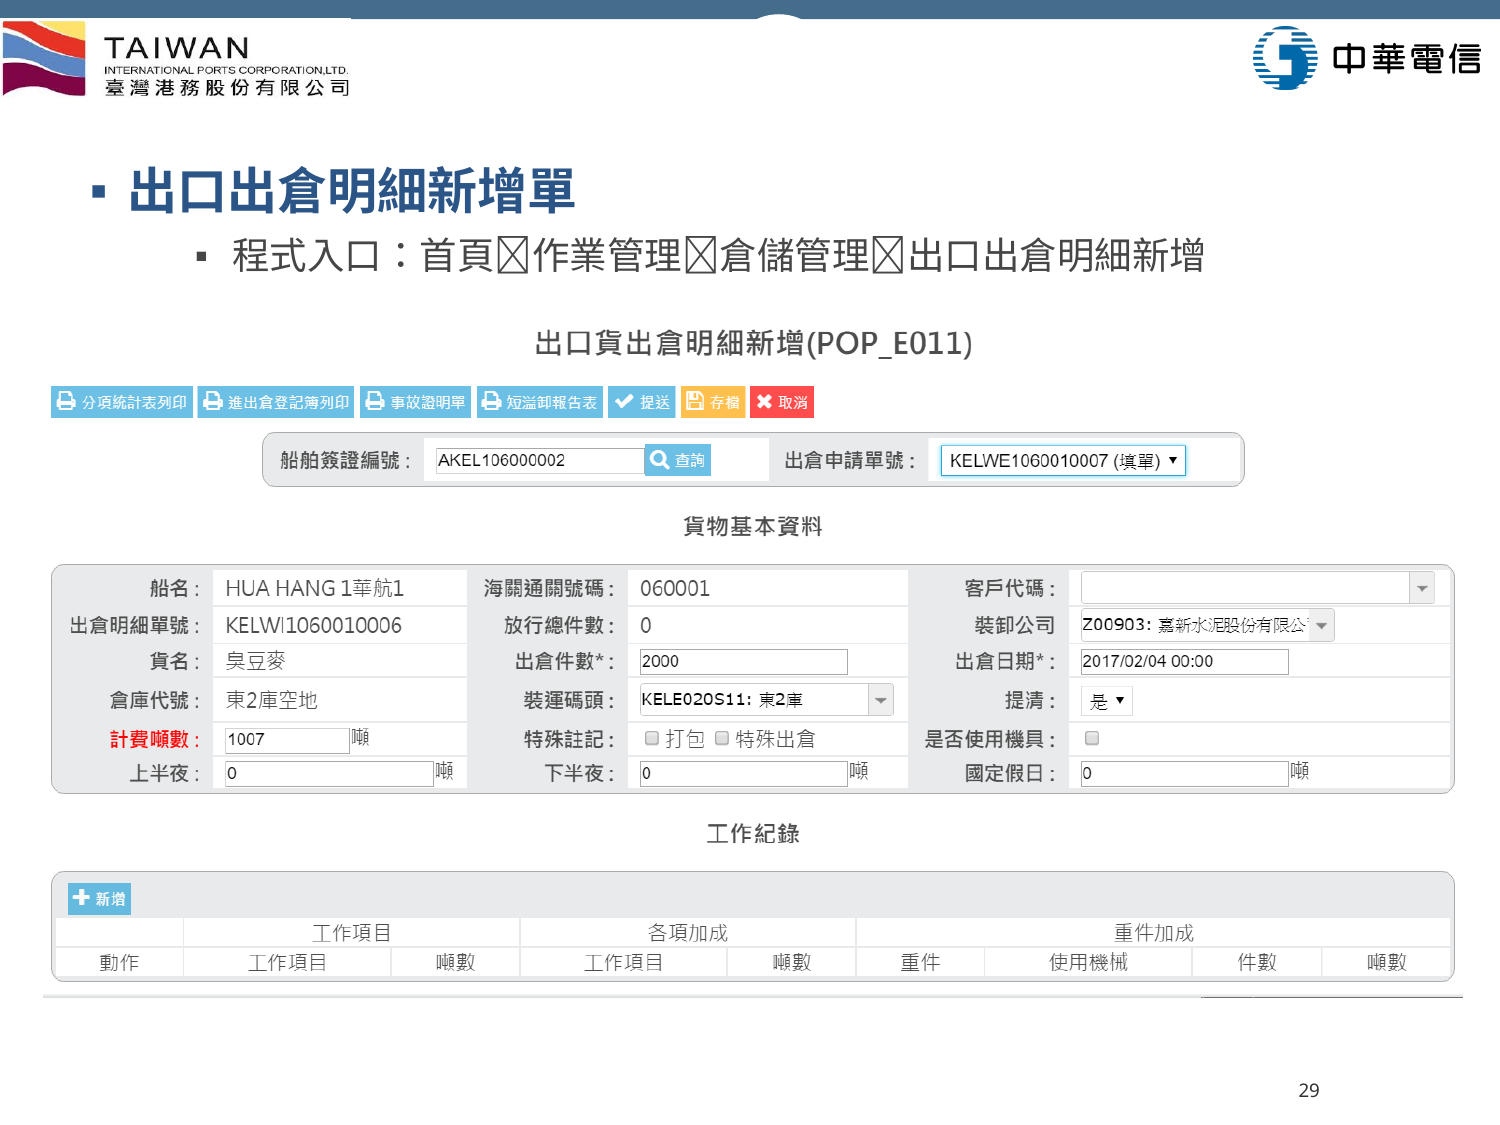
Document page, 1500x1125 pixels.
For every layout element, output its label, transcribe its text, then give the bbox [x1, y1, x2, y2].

picture [1253, 26, 1481, 90]
picture [43, 318, 1463, 998]
slide_number 28 [1257, 1070, 1335, 1114]
text_box 出口出倉明細新增單 程式入口：首頁作業管理倉儲管理出口出倉明細新增 [67, 159, 1439, 318]
picture [0, 18, 351, 98]
